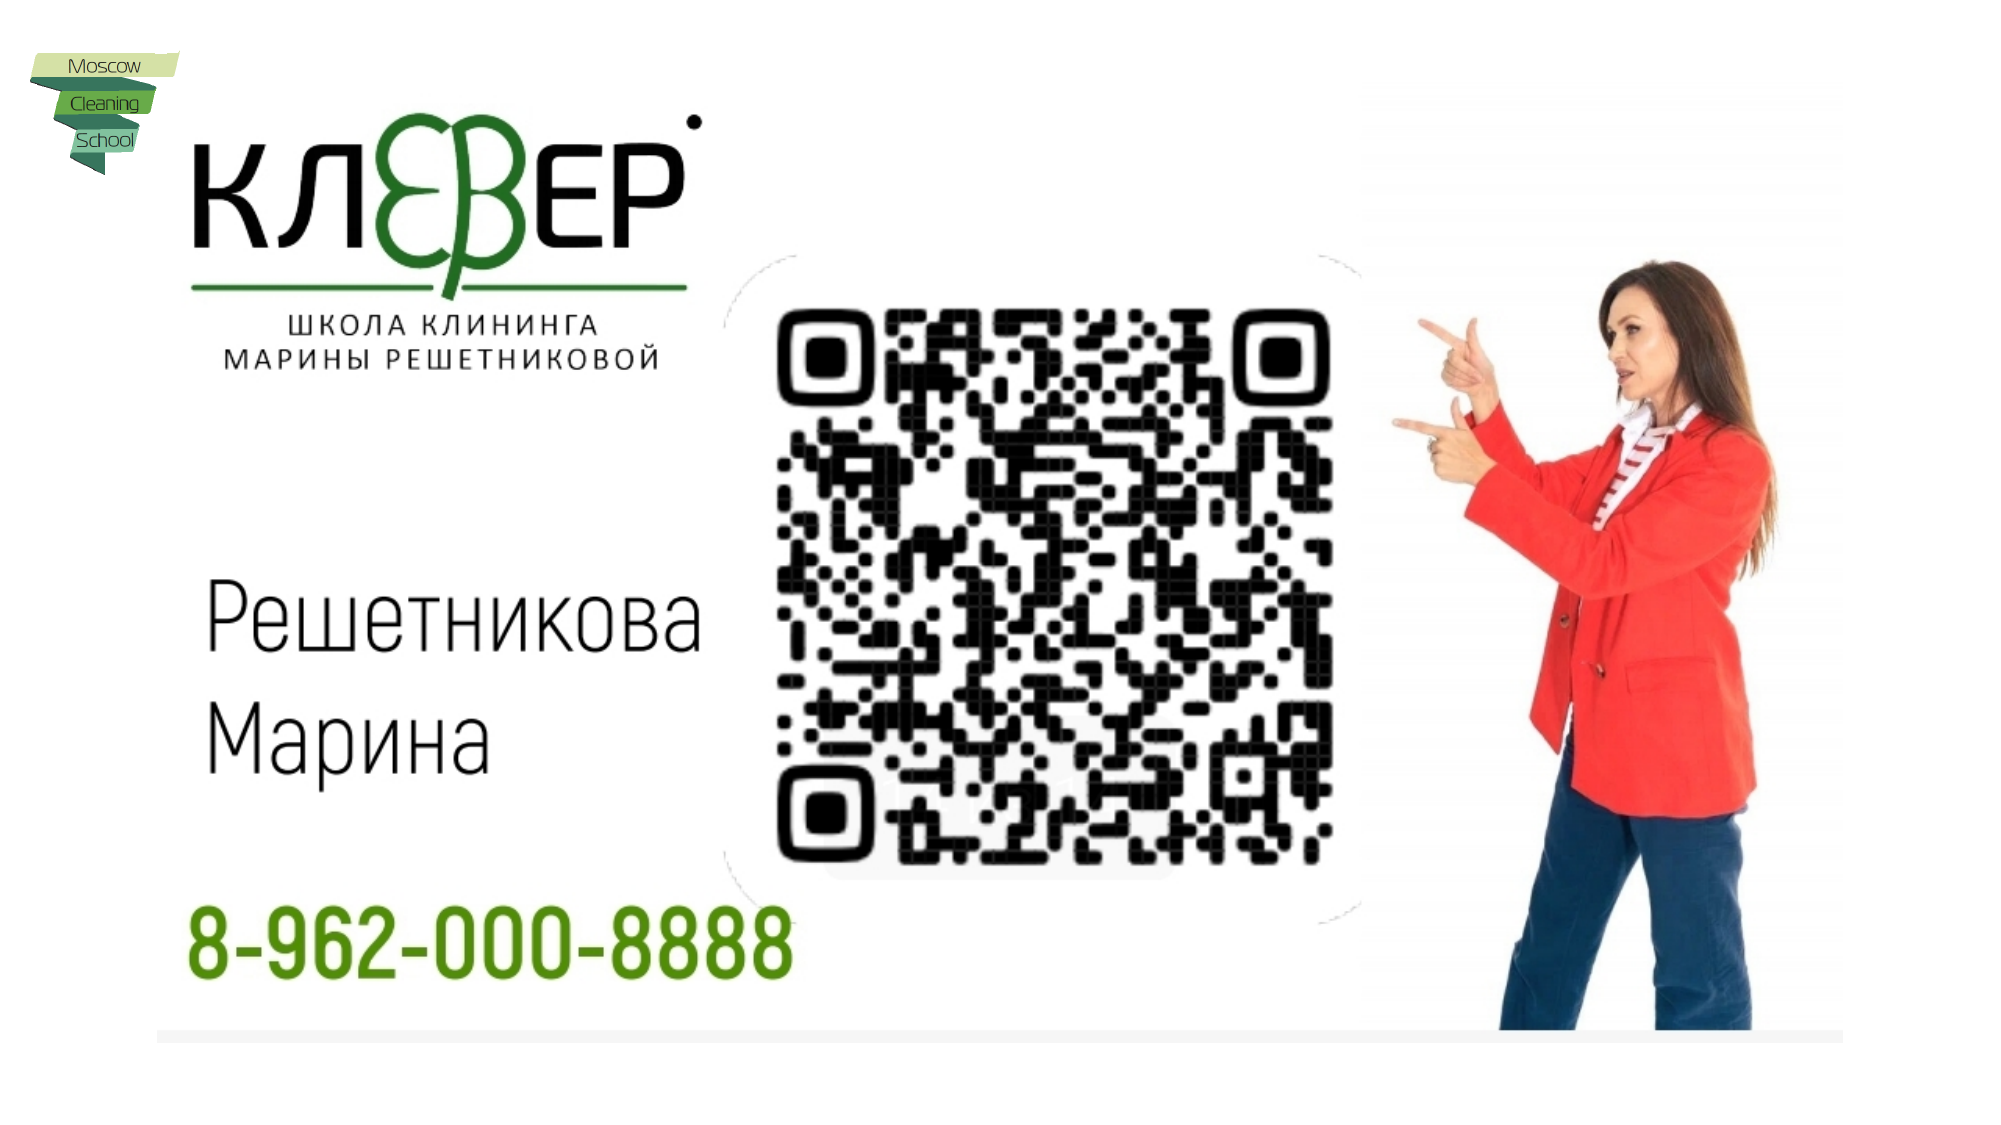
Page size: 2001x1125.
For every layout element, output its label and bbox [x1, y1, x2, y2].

picture [1, 0, 1843, 1043]
